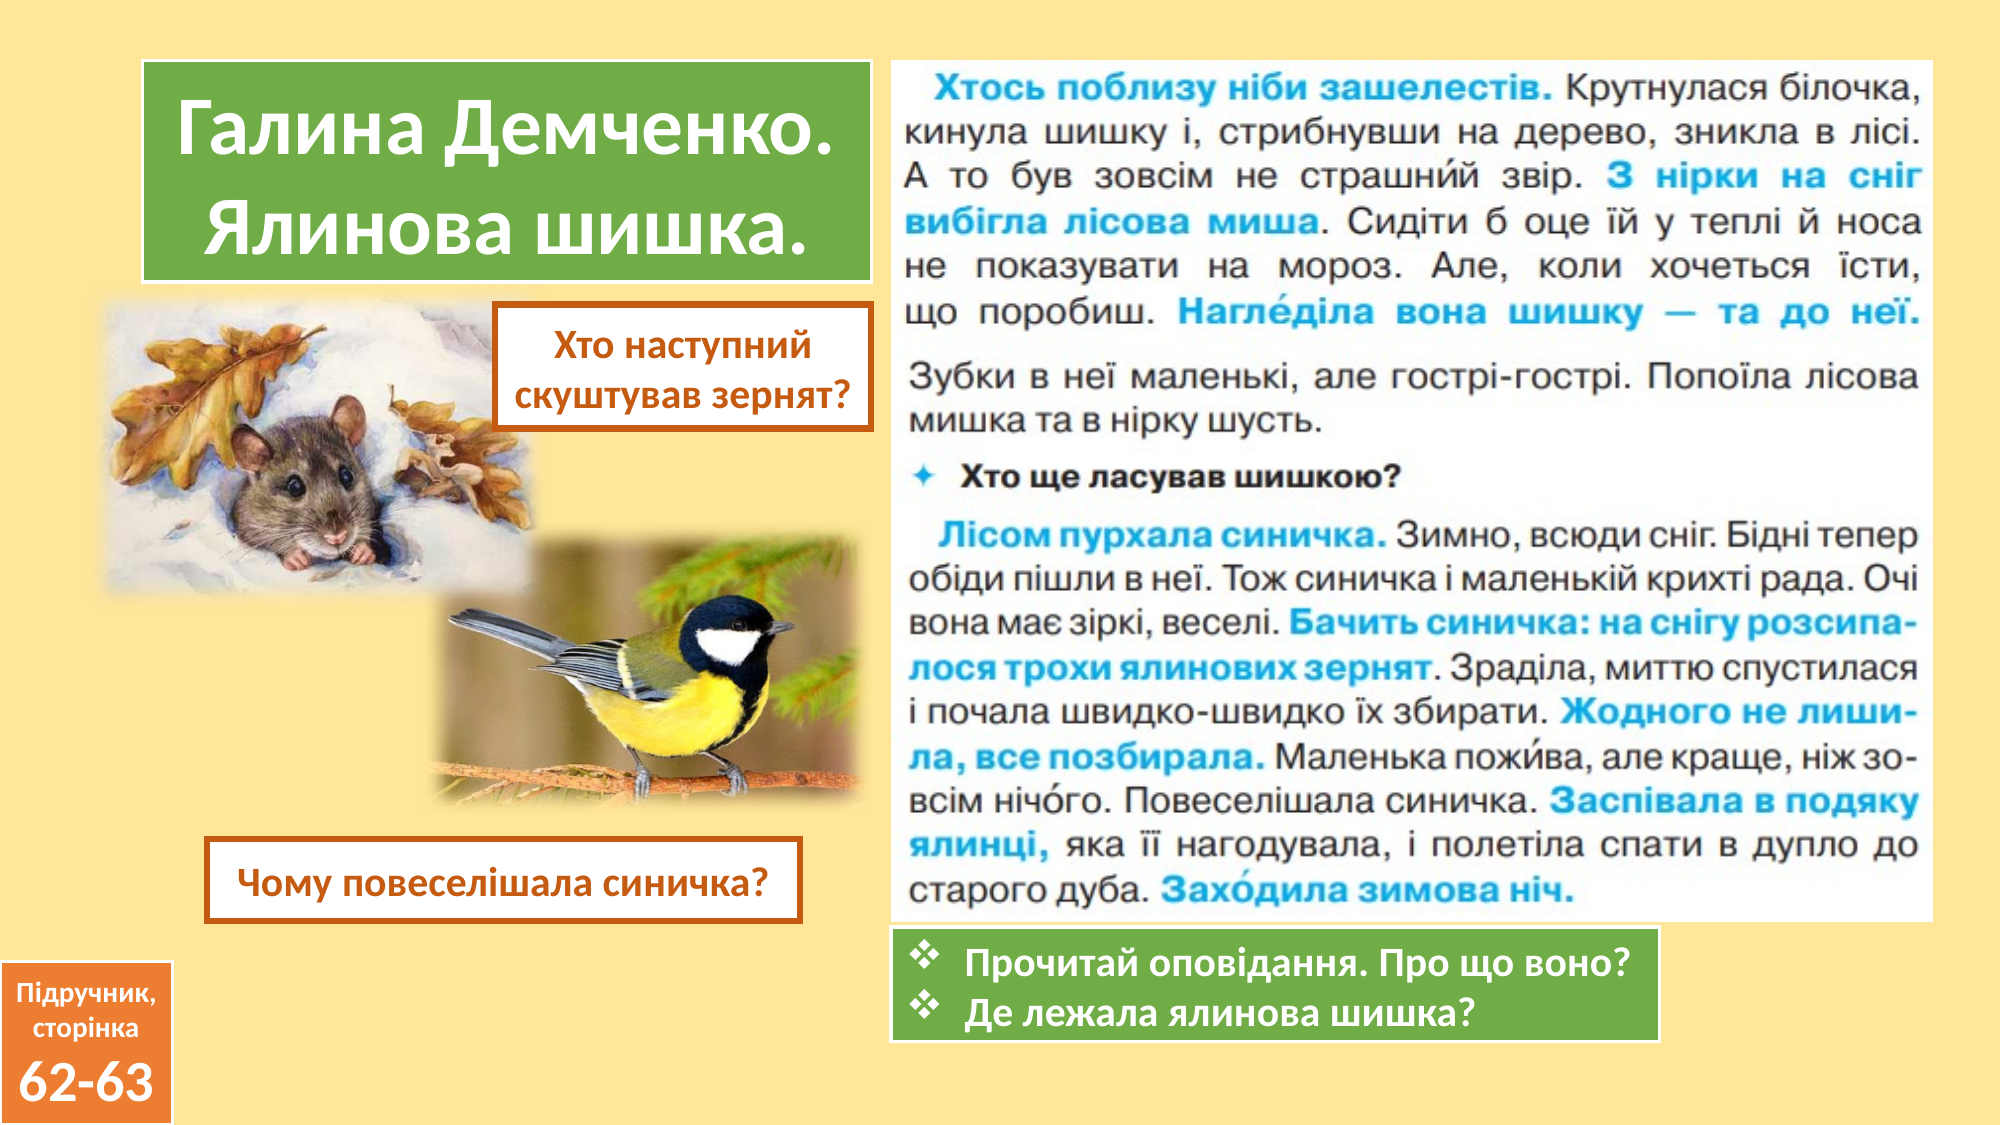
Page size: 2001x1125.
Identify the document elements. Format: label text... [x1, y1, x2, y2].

text_box Чому повеселішала синичка? [206, 838, 801, 922]
picture [891, 60, 1933, 922]
text_box Галина Демченко. Ялинова шишка. [141, 59, 873, 284]
picture [86, 282, 872, 815]
text_box Хто наступний скуштував зернят? [549, 303, 872, 429]
text_box Підручник, сторінка 62-63 [0, 960, 174, 1125]
text_box Прочитай оповідання. Про що воно? Де лежала ялинова шишка? [889, 925, 1661, 1043]
